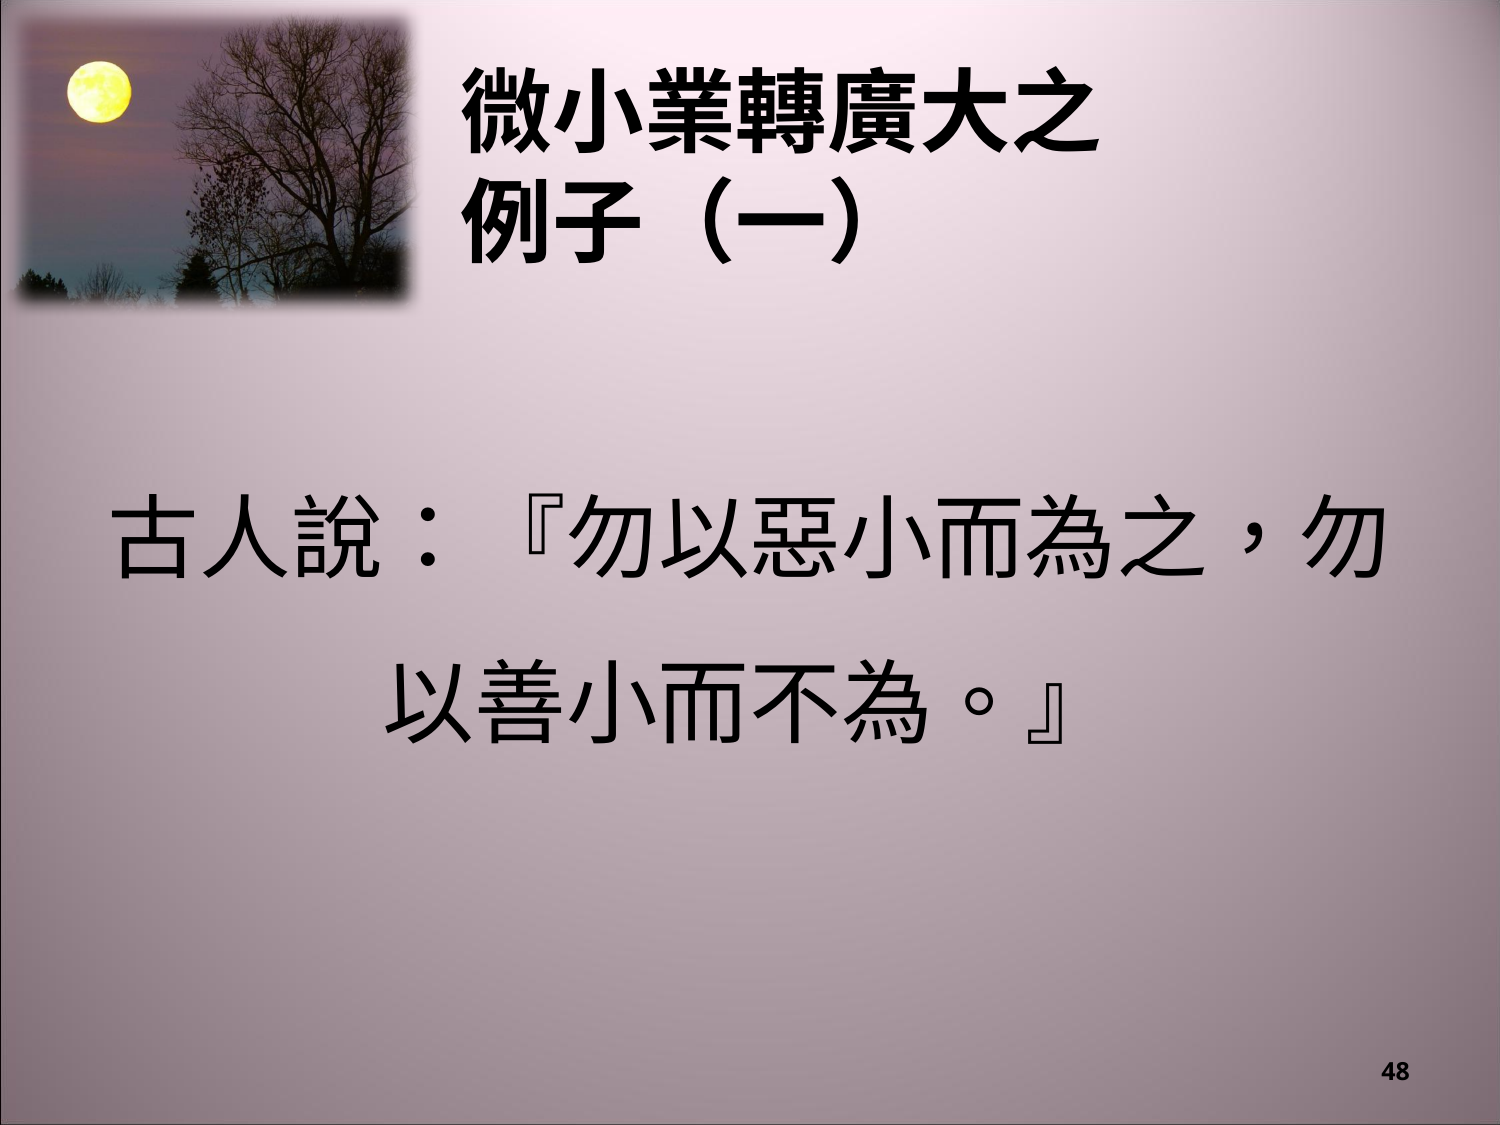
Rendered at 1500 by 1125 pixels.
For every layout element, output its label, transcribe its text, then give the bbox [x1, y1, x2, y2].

picture [0, 0, 1500, 1125]
title 微小業轉廣大之 例子（一） [445, 42, 1388, 286]
list 古人說：『勿以惡小而為之，勿以善小而不為。』 [75, 417, 1425, 1112]
slide_number 48 [1074, 1042, 1425, 1103]
